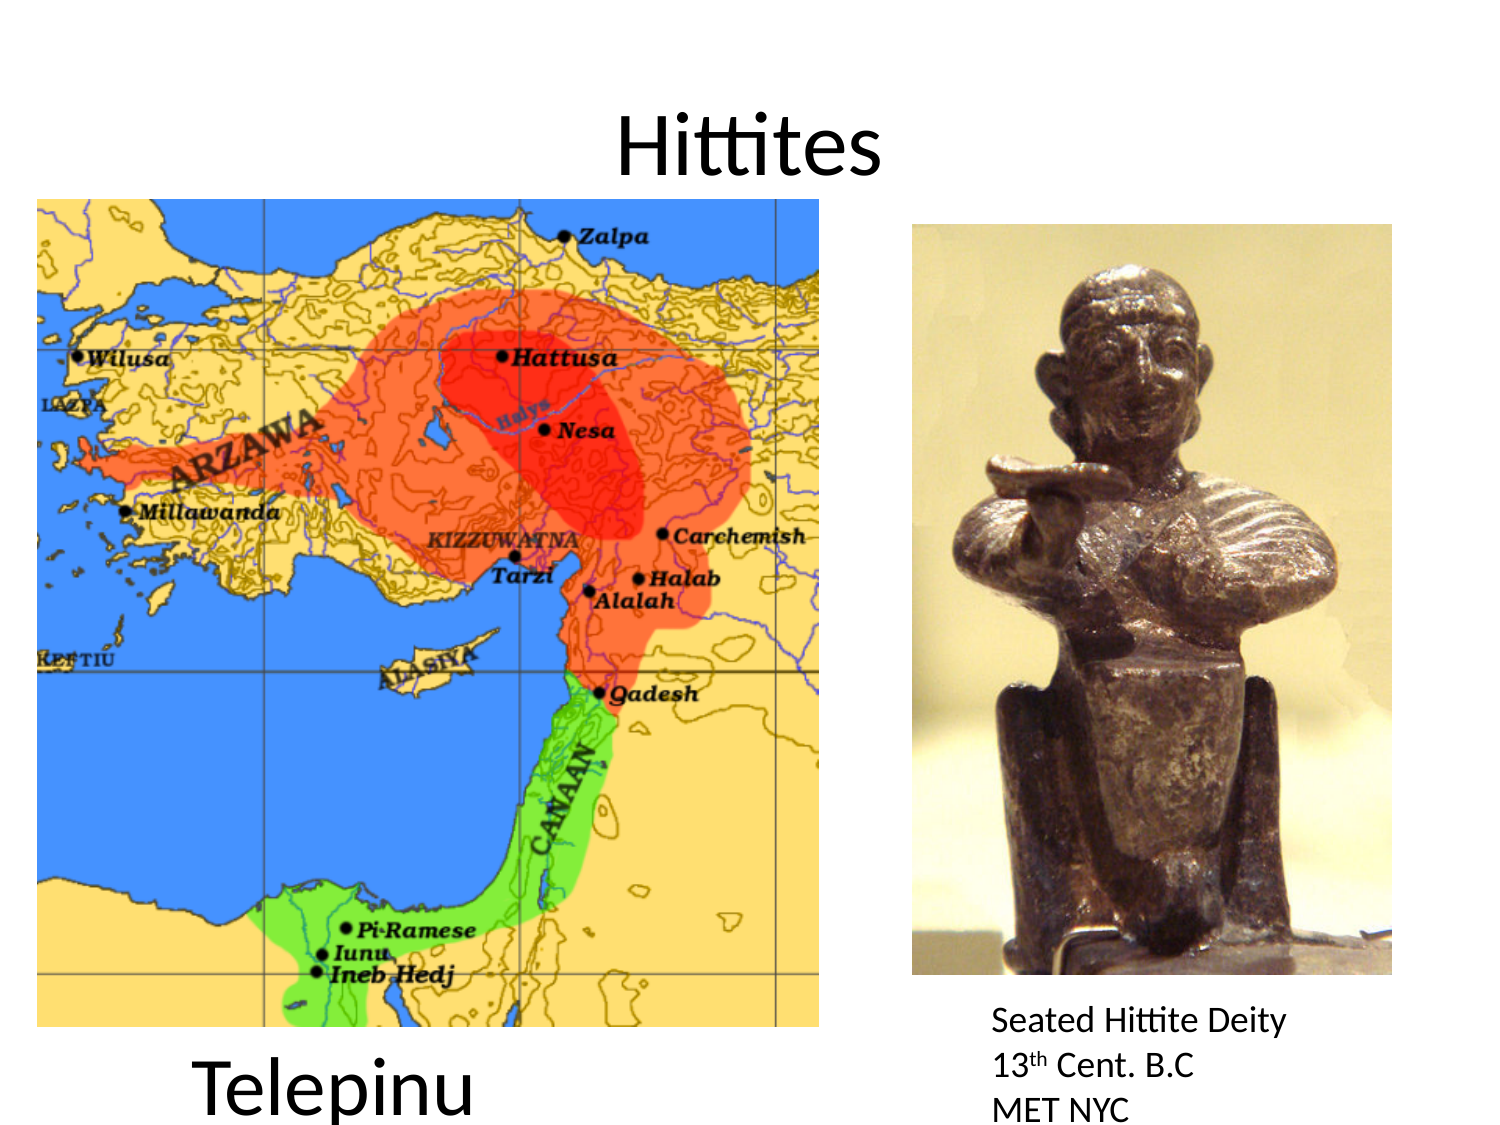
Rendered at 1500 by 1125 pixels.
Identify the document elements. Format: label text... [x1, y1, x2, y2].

text_box Seated Hittite Deity 13th Cent. B.C MET NYC [976, 987, 1303, 1125]
picture [37, 199, 819, 1027]
text_box Telepinu [176, 1035, 492, 1125]
title Hittites [75, 45, 1425, 233]
picture [912, 224, 1392, 976]
